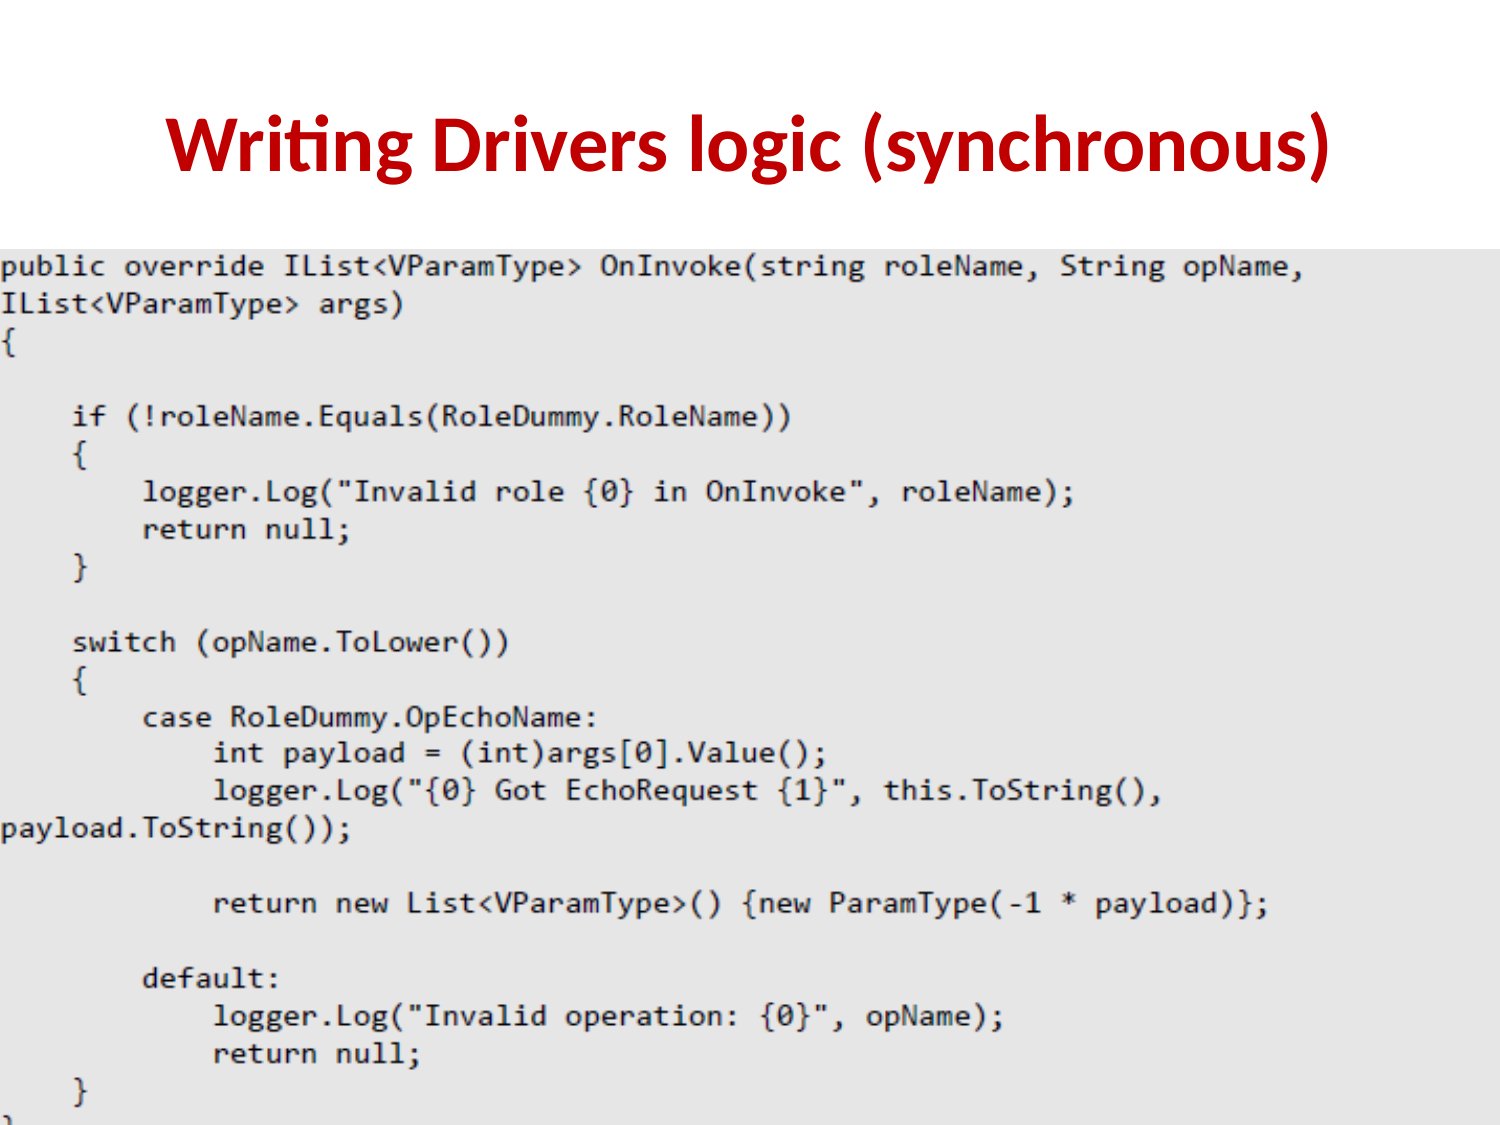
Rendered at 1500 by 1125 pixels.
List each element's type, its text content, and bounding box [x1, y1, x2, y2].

title Writing Drivers logic (synchronous) [75, 45, 1425, 233]
picture [0, 249, 1500, 1125]
